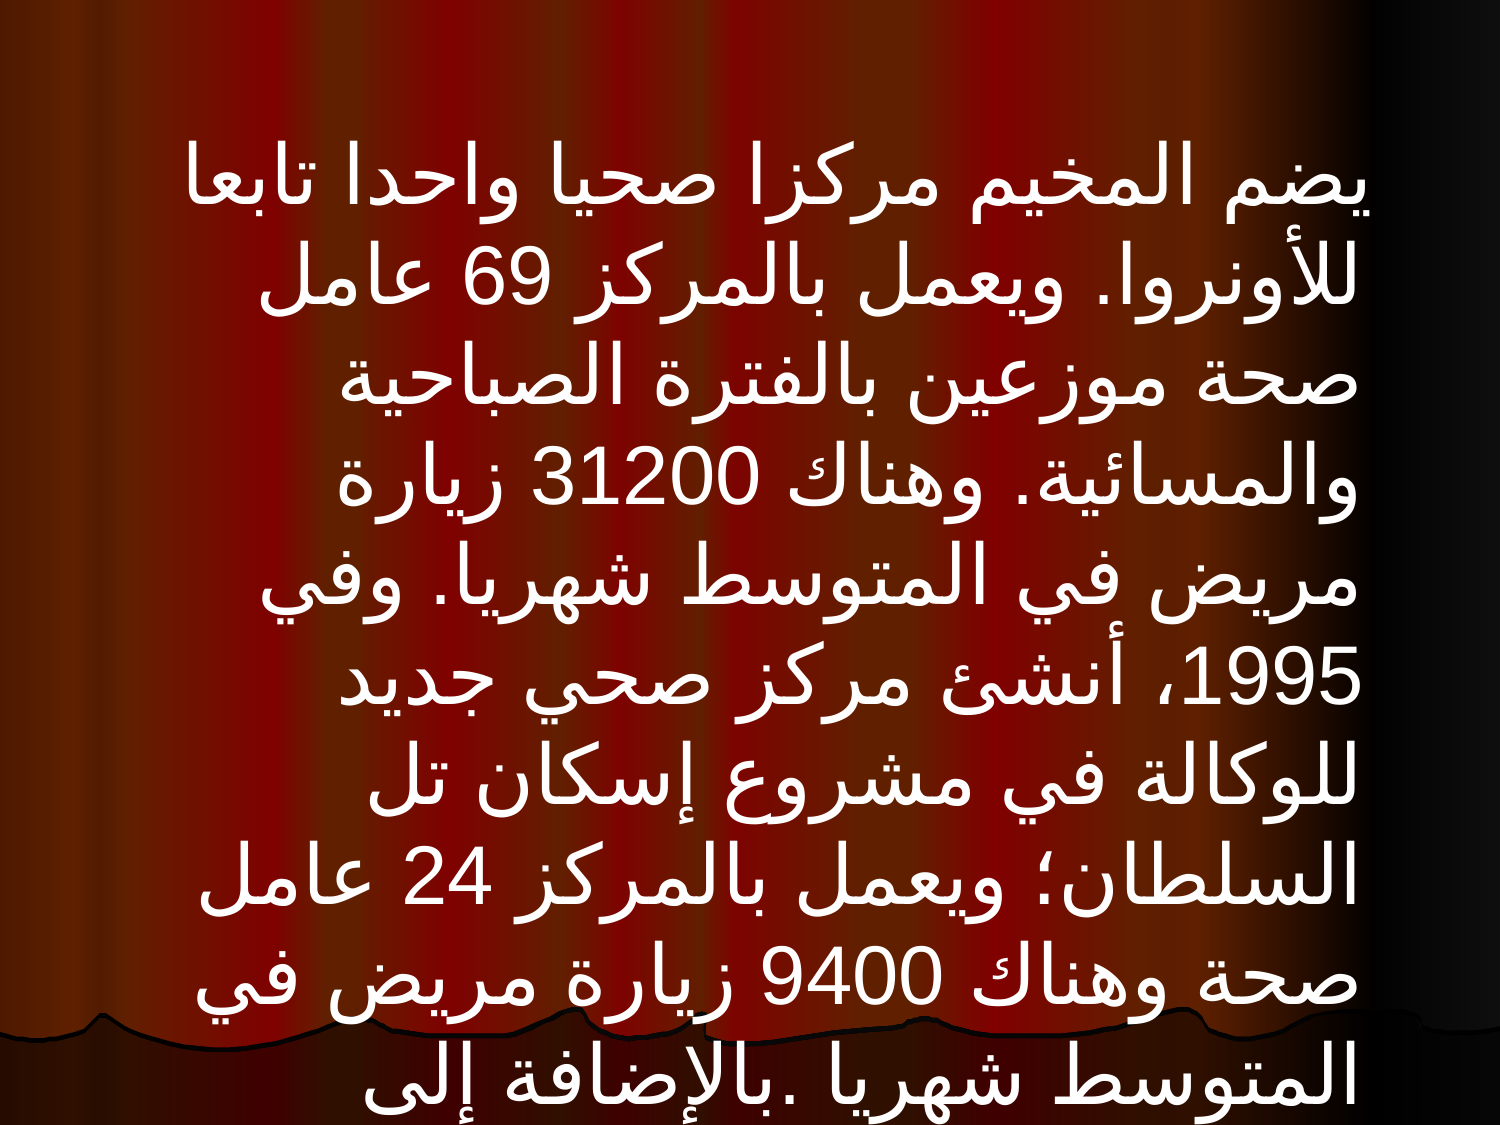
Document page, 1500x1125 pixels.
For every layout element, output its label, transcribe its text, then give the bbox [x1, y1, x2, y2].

list يضم المخيم مركزا صحيا واحدا تابعا للأونروا. ويعمل بالمركز 69 عامل صحة موزعين بالفترة الصباحية والمسائية. وهناك 31200 زيارة مريض في المتوسط شهريا. وفي 1995، أنشئ مركز صحي جديد للوكالة في مشروع إسكان تل السلطان؛ ويعمل بالمركز 24 عامل صحة وهناك 9400 زيارة مريض في المتوسط شهريا .بالإضافة إلى مستشفى حكومي يخدم مدينة رفح ومخيماتها (مستشفى أبو يوسف النجار). [88, 113, 1436, 1011]
